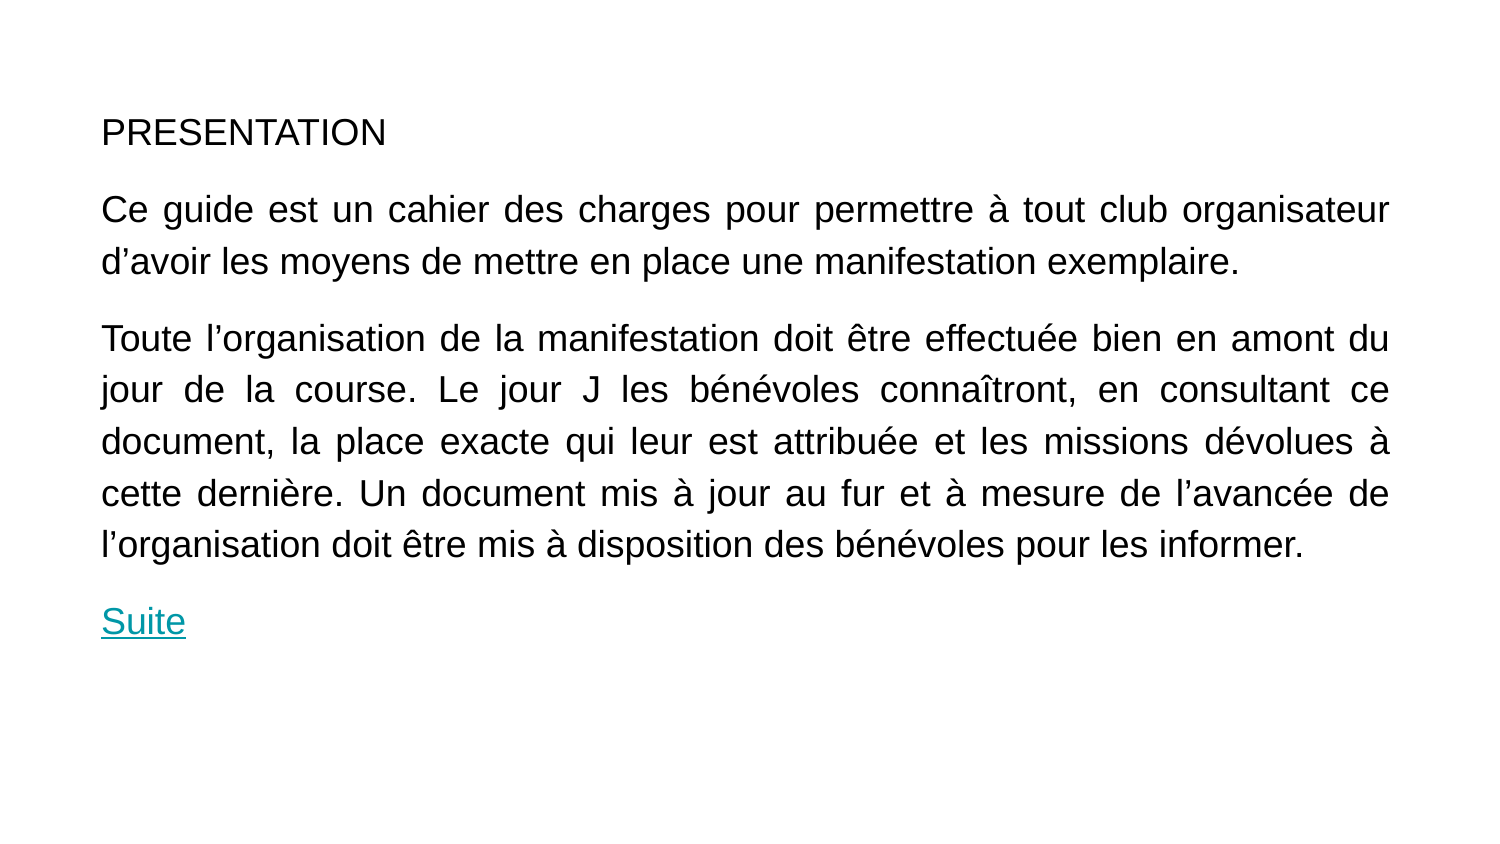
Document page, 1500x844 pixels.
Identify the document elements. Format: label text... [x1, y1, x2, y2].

text_box PRESENTATION Ce guide est un cahier des charges pour permettre à tout club organisateur d’avoir les moyens de mettre en place une manifestation exemplaire. Toute l’organisation de la manifestation doit être effectuée bien en amont du jour de la course. Le jour J les bénévoles connaîtront, en consultant ce document, la place exacte qui leur est attribuée et les missions dévolues à cette dernière. Un document mis à jour au fur et à mesure de l’avancée de l’organisation doit être mis à disposition des bénévoles pour les informer. Suite [41, 86, 1406, 734]
